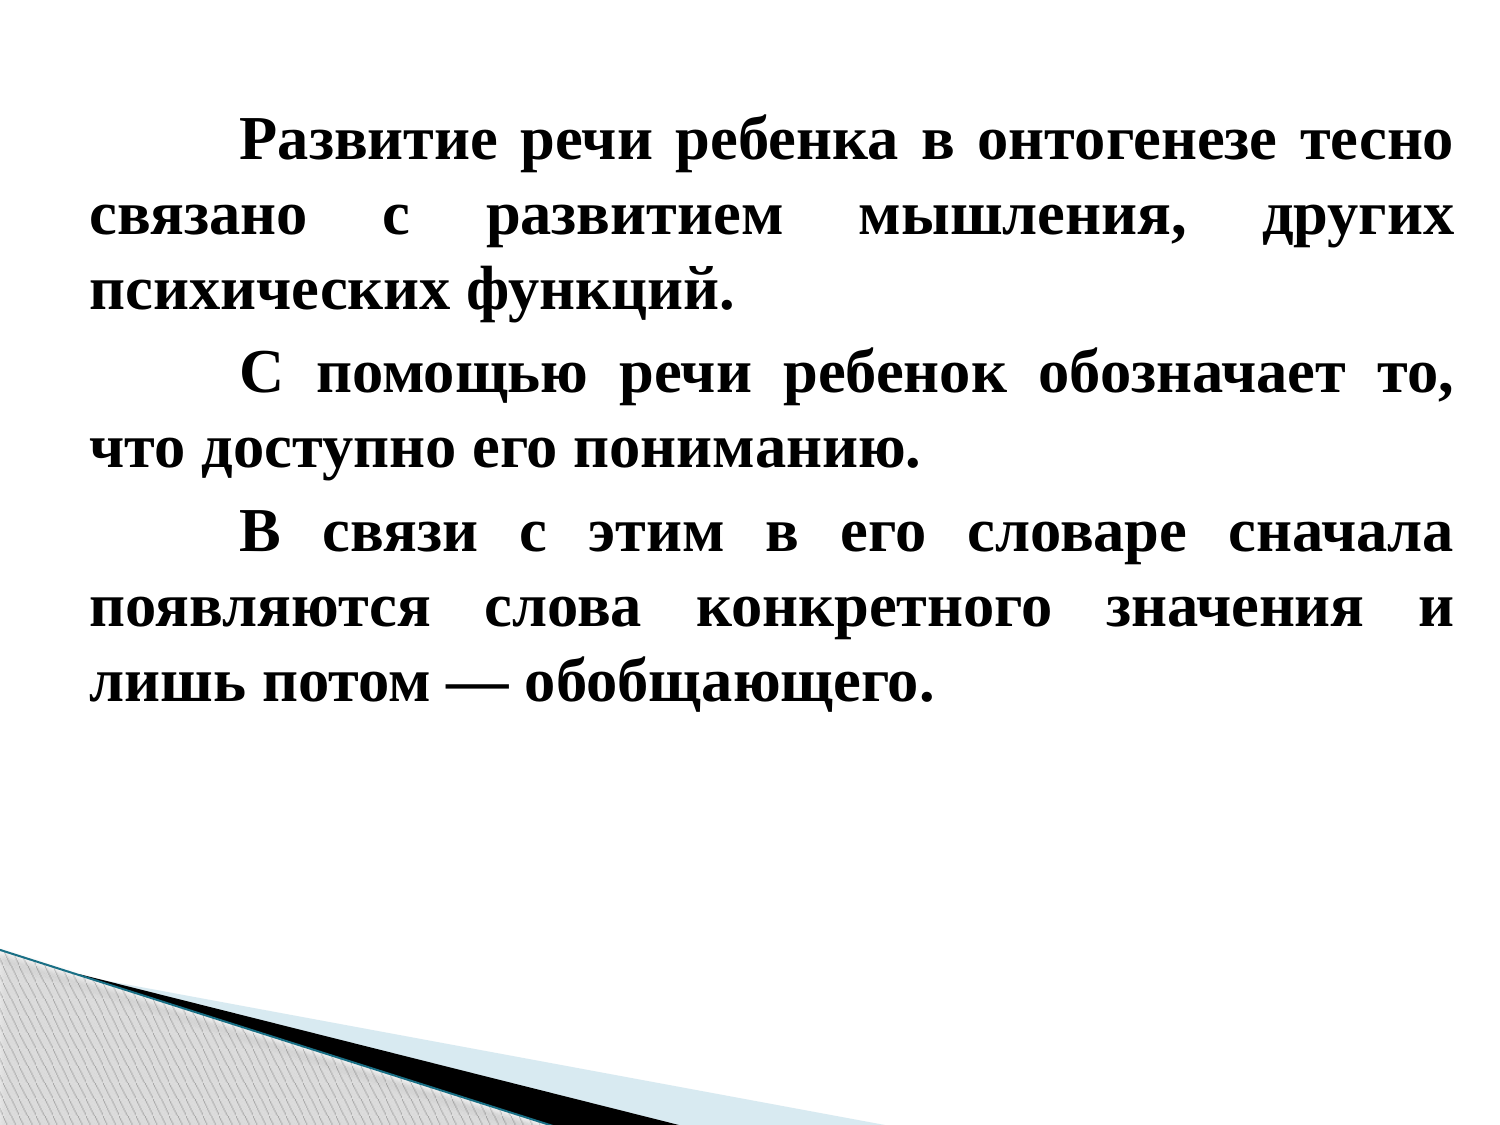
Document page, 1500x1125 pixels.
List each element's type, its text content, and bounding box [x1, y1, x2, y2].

list Развитие речи ребенка в онтогенезе тесно связано с развитием мышления, других психических функций. С помощью речи ребенок обозначает то, что доступно его пониманию. В связи с этим в его словаре сначала появляются слова конкретного значения и лишь потом — обобщающего. [75, 90, 1471, 1005]
